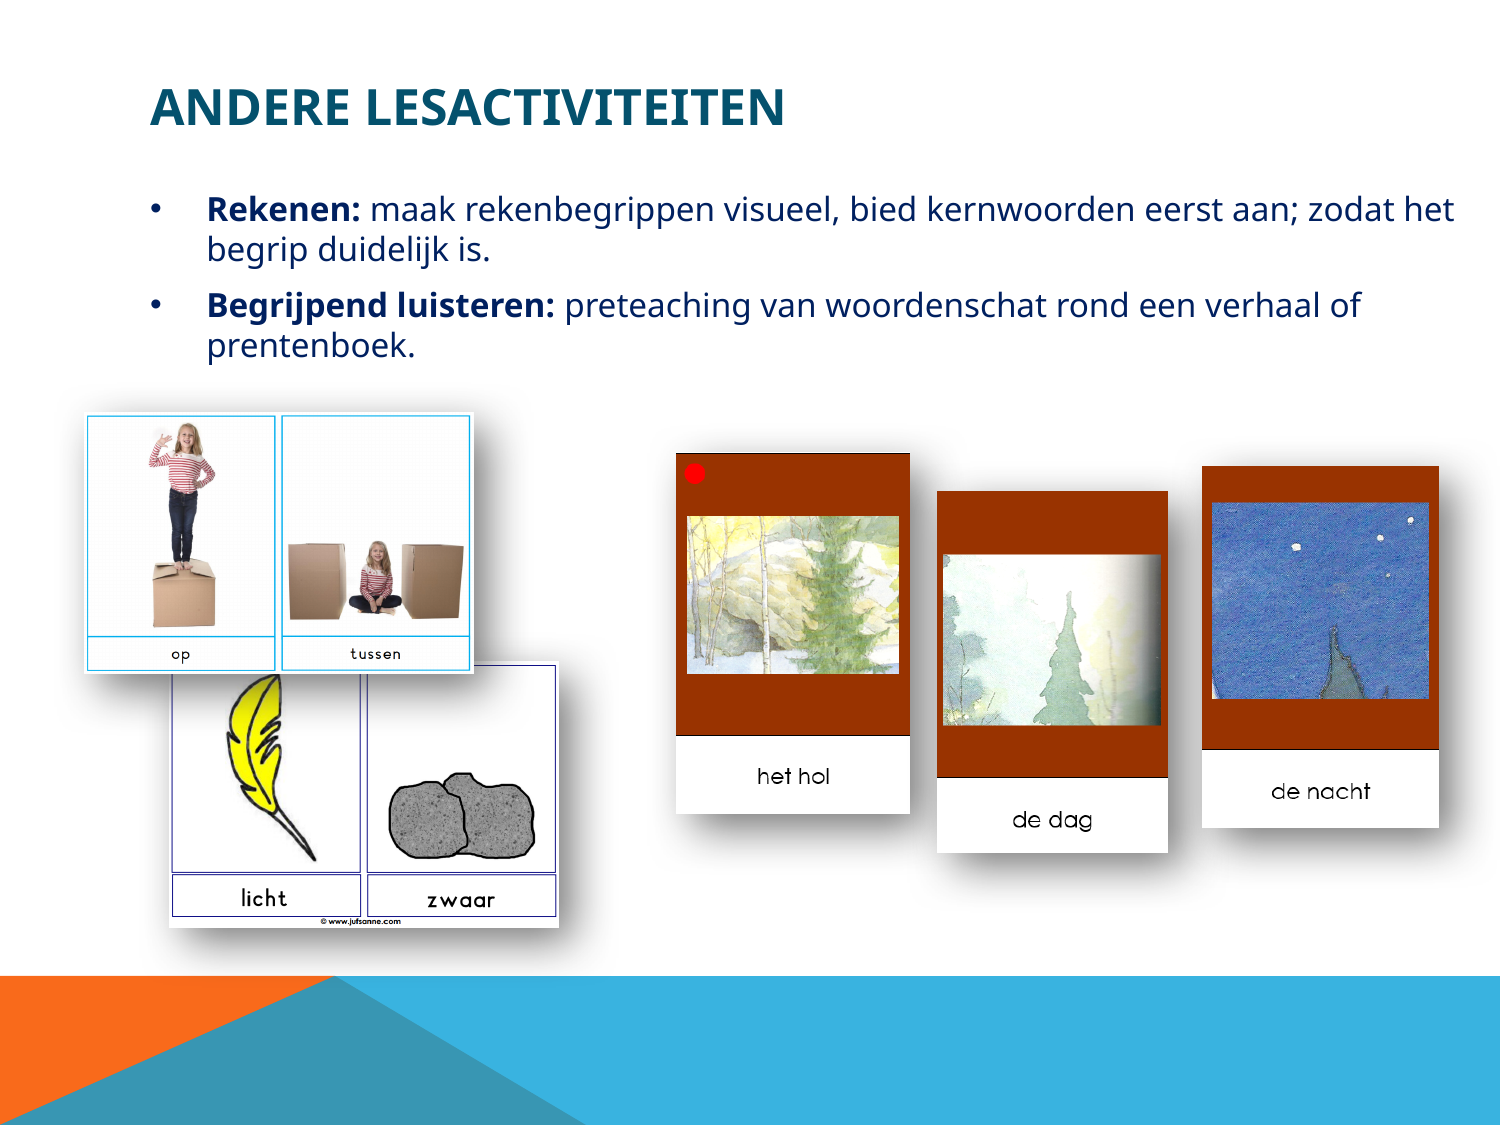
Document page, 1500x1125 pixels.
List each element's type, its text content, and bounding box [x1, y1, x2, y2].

picture [1201, 465, 1439, 828]
picture [676, 452, 910, 815]
title Andere lesactiviteiten [135, 60, 1369, 150]
picture [84, 412, 559, 928]
picture [937, 491, 1168, 853]
list Rekenen: maak rekenbegrippen visueel, bied kernwoorden eerst aan; zodat het begrip duidelijk is. Begrijpend luisteren: preteaching van woordenschat rond een verhaal of prentenboek. [135, 180, 1475, 768]
